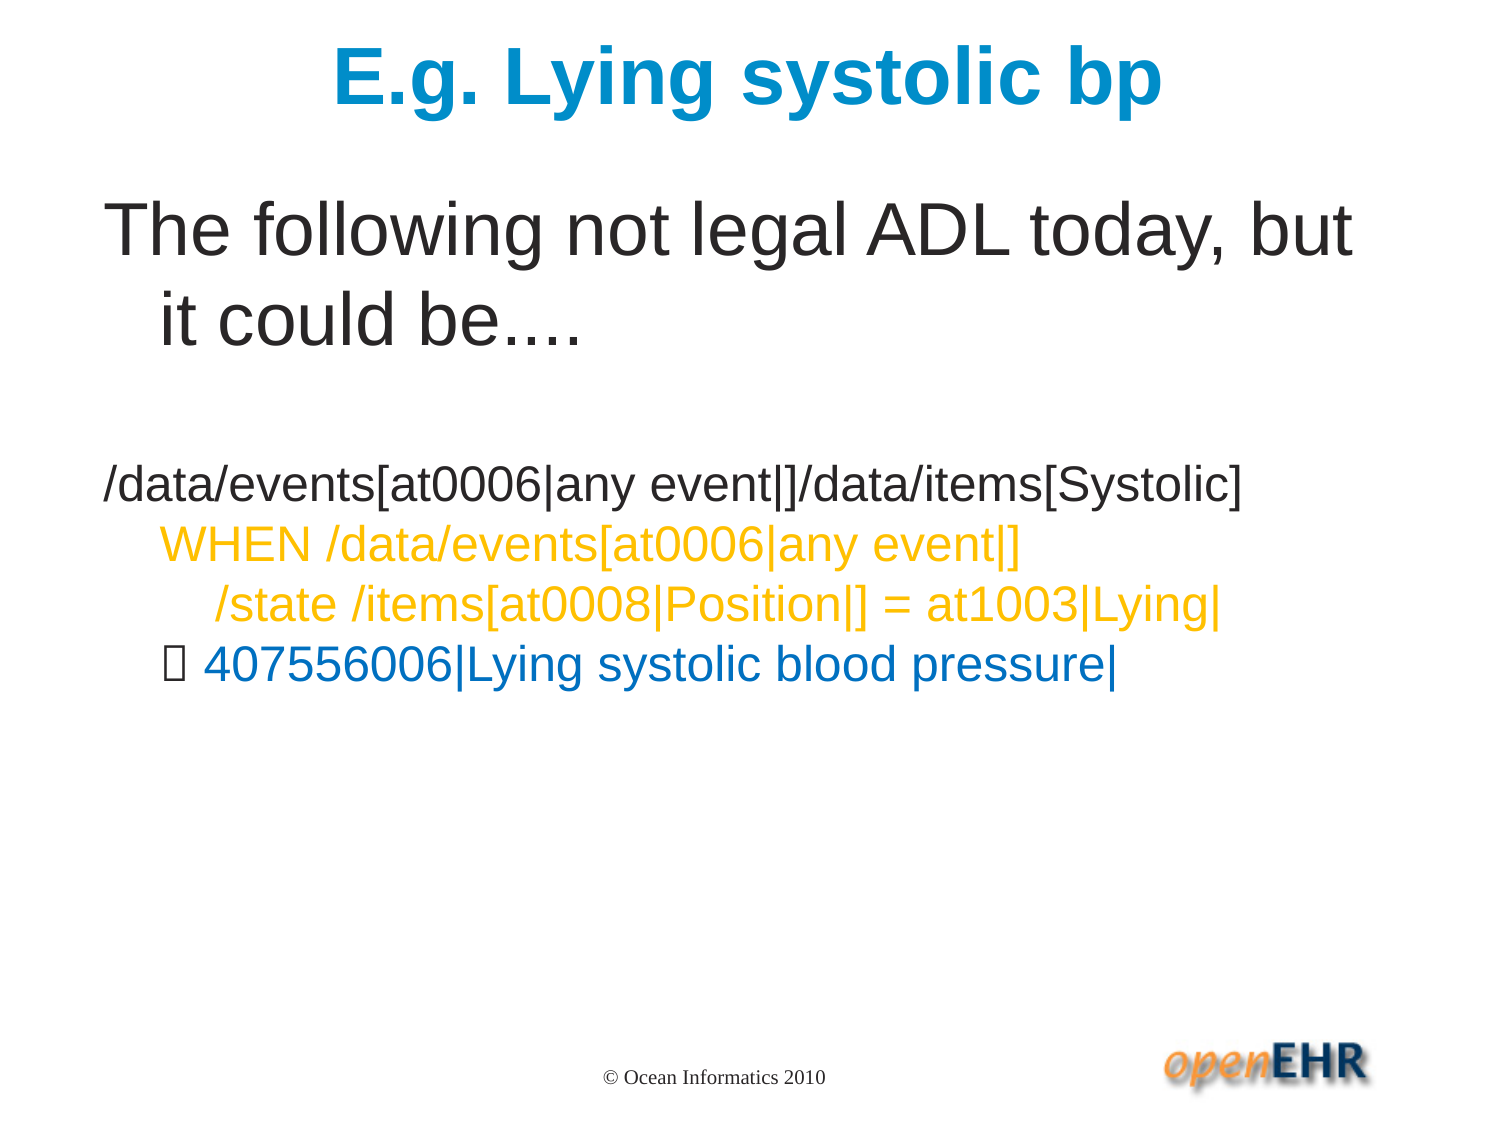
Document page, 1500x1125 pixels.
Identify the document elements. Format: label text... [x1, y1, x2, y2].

title E.g. Lying systolic bp [74, 6, 1423, 137]
list The following not legal ADL today, but it could be.... /data/events[at0006|any event|]/data/items[Systolic] WHEN /data/events[at0006|any event|] /state /items[at0008|Position|] = at1003|Lying|  407556006|Lying systolic blood pressure| [88, 172, 1425, 1006]
picture [1151, 1027, 1386, 1106]
